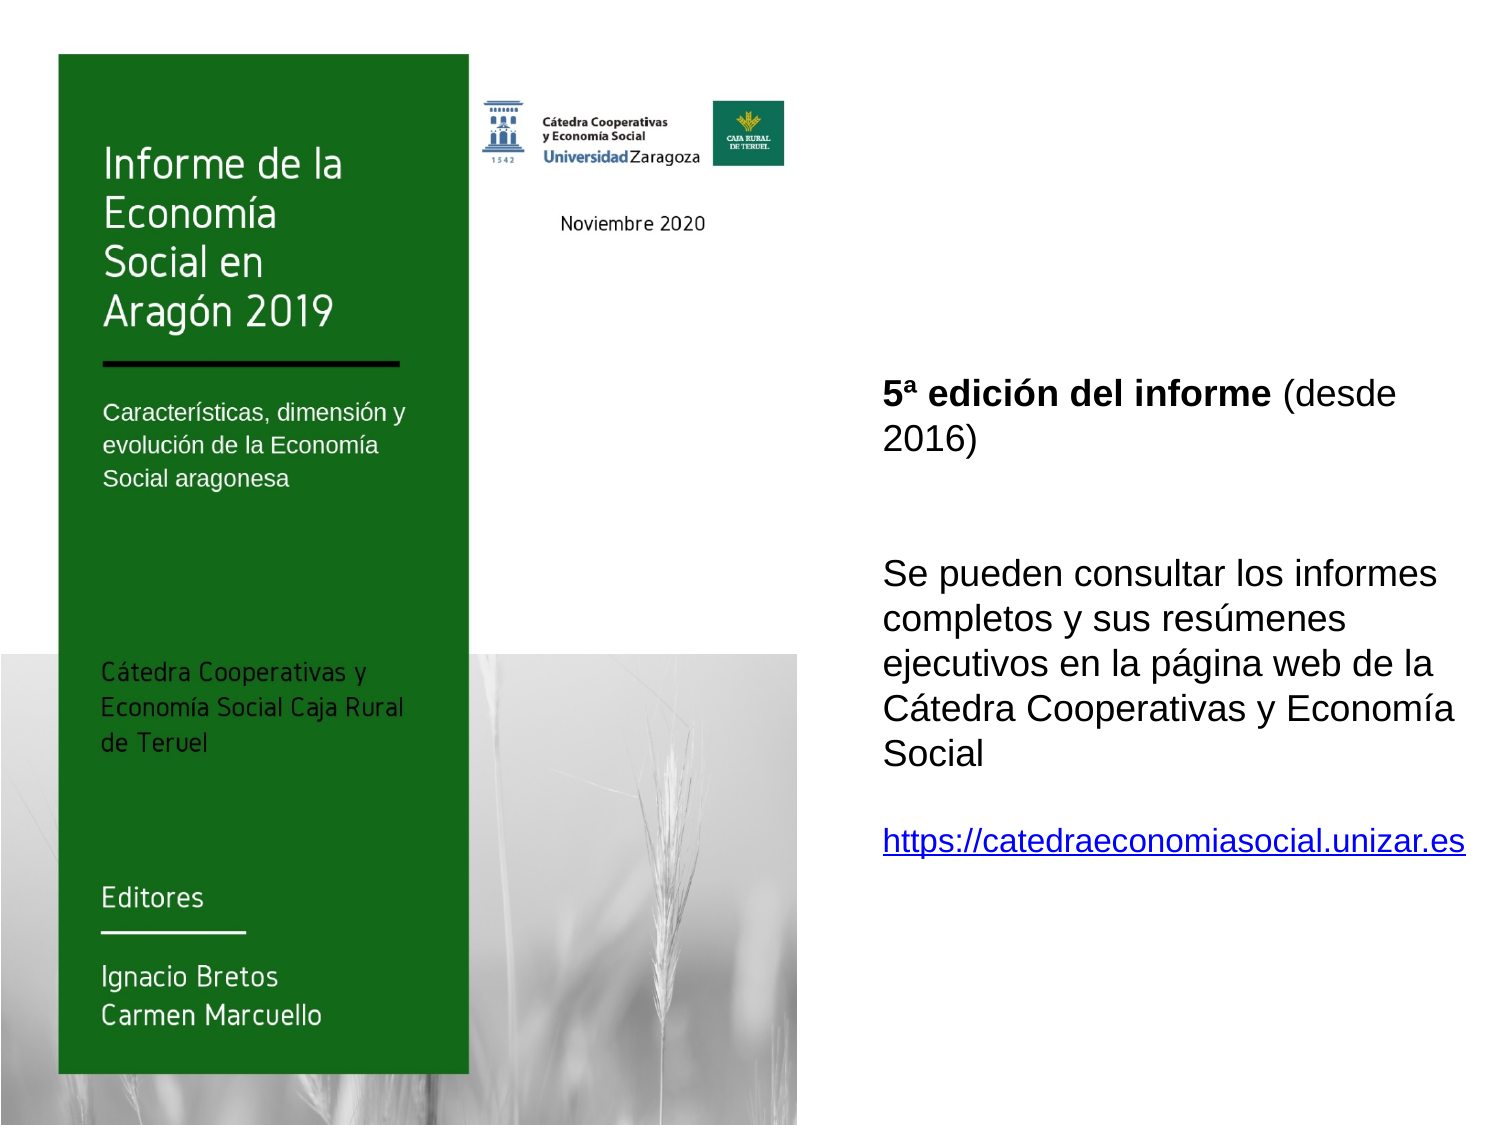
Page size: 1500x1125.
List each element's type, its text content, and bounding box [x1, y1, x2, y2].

text_box 5ª edición del informe (desde 2016) Se pueden consultar los informes completos y sus resúmenes ejecutivos en la página web de la Cátedra Cooperativas y Economía Social https://catedraeconomiasocial.unizar.es [867, 361, 1483, 867]
picture [0, 0, 797, 1125]
